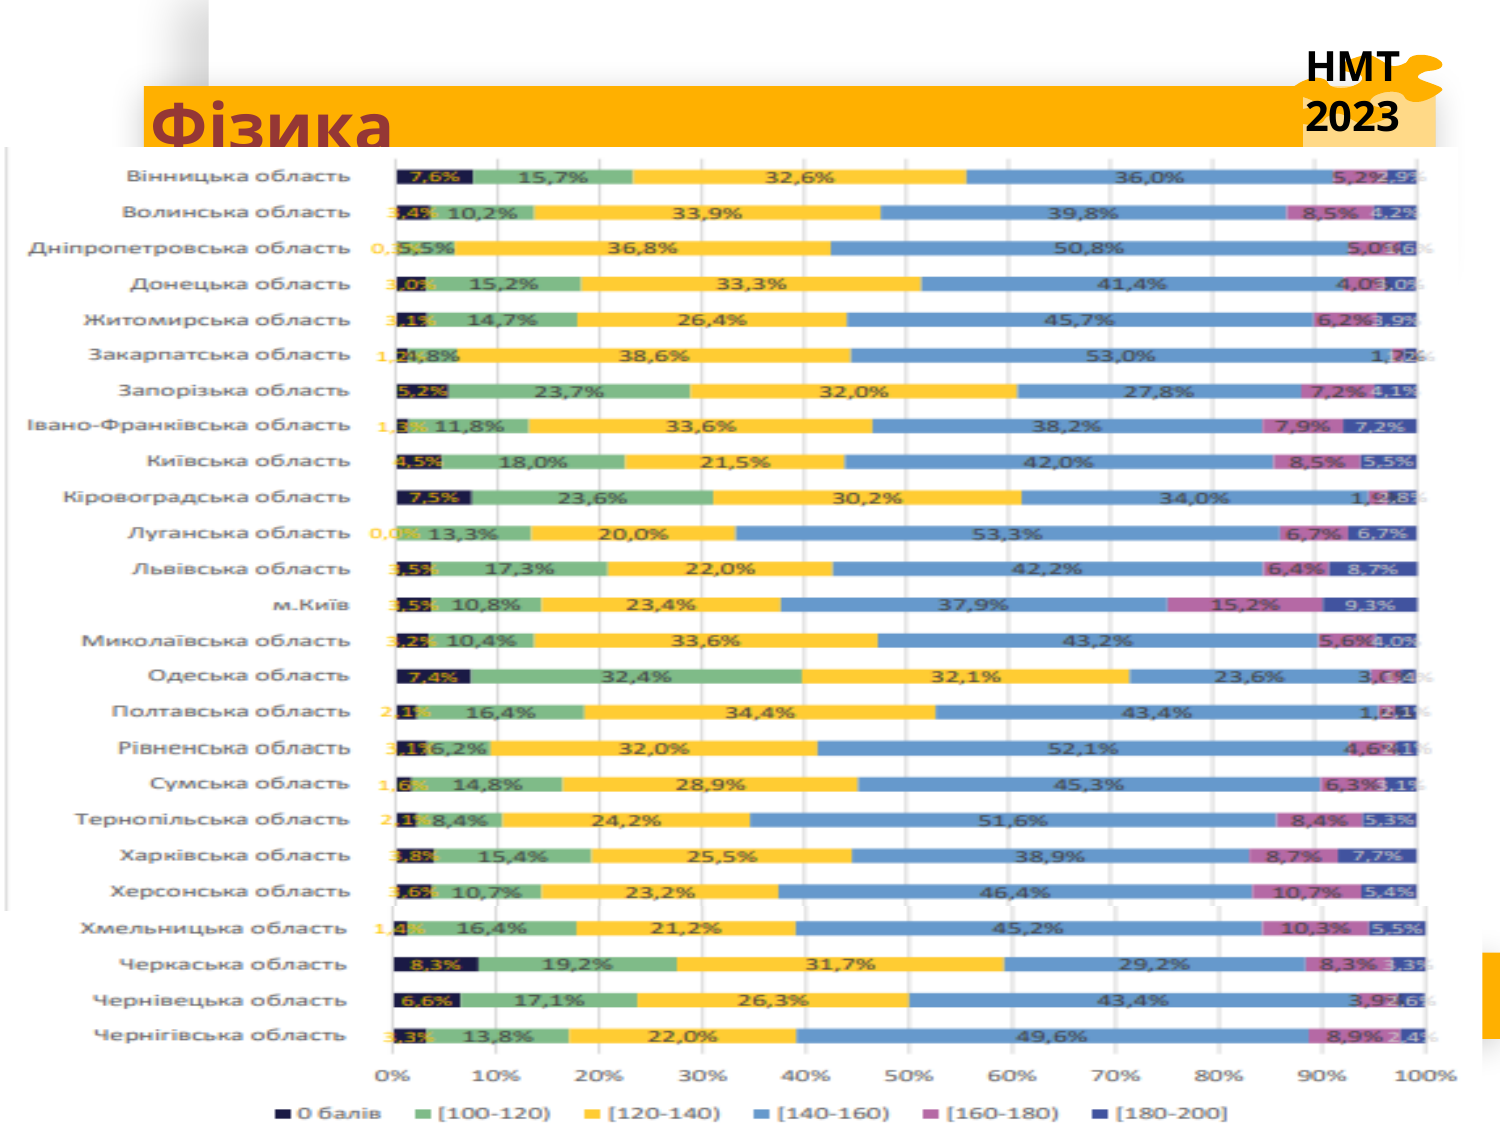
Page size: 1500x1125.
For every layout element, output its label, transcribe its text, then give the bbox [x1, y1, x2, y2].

text_box Фізика [135, 76, 869, 145]
table_cell [1378, 116, 1398, 131]
table_cell [1307, 125, 1327, 130]
table_cell [1379, 101, 1397, 113]
picture [0, 147, 1483, 1125]
table_cell [1330, 115, 1350, 131]
text_box НМТ 2023 [1290, 54, 1443, 125]
table_cell [1354, 123, 1374, 130]
